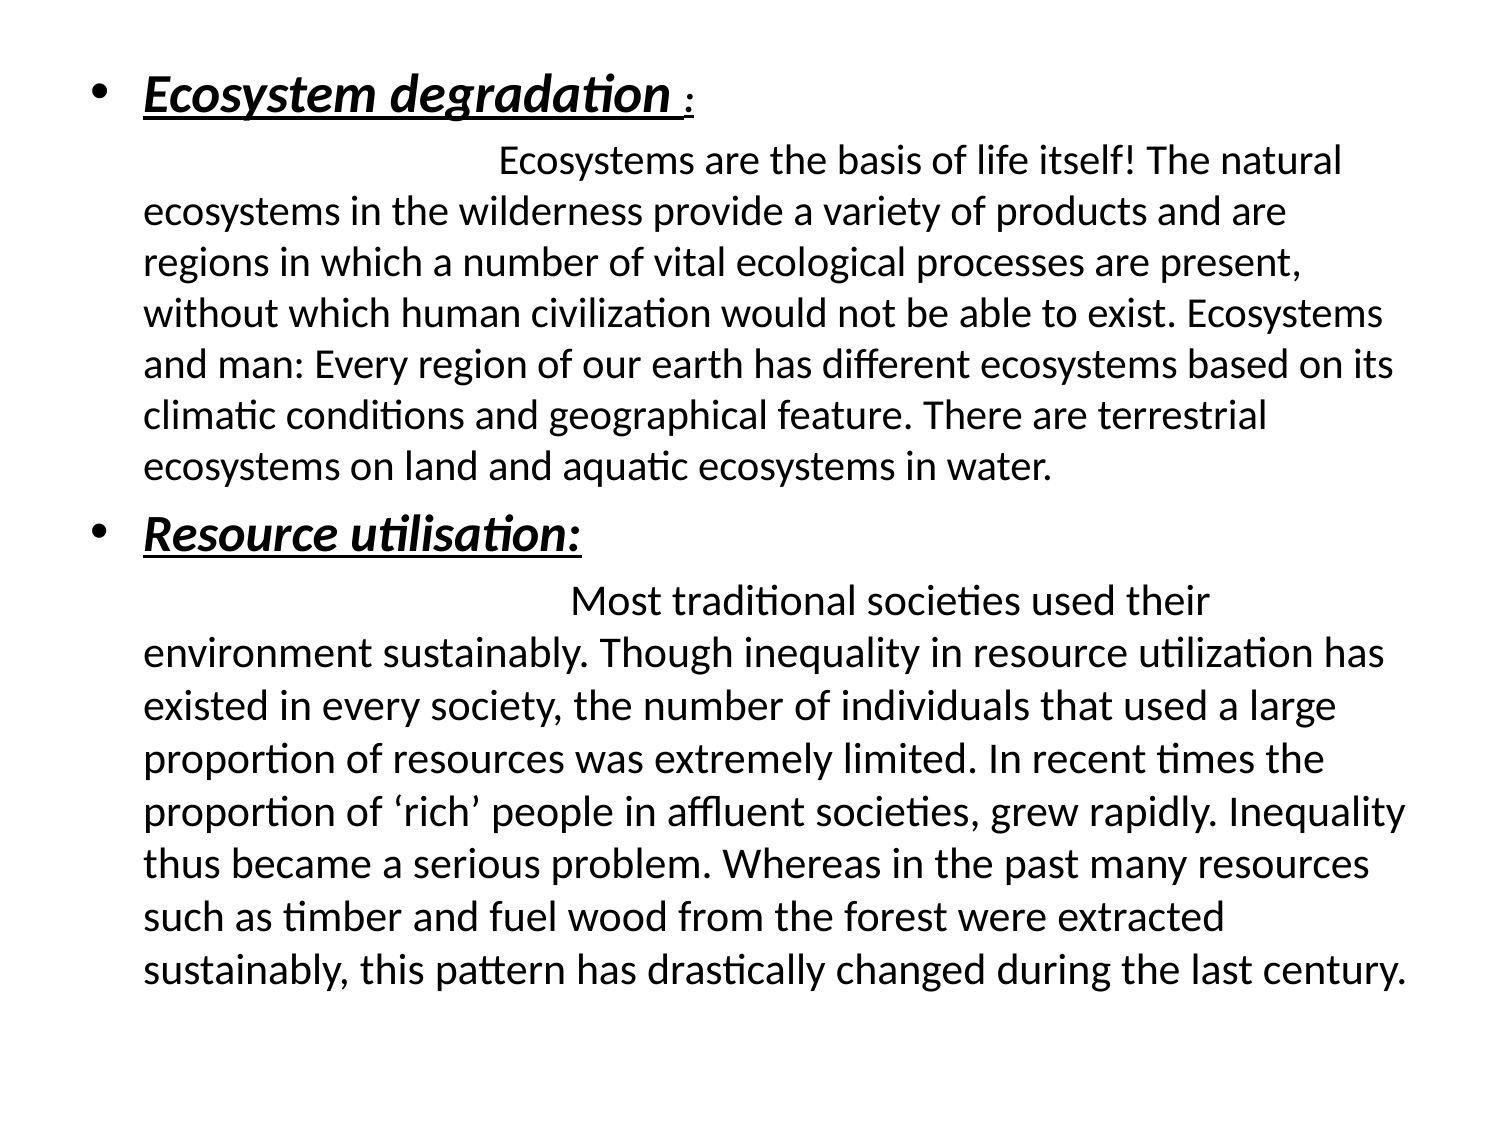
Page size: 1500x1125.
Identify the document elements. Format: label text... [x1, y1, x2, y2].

list Ecosystem degradation : Ecosystems are the basis of life itself! The natural ecosystems in the wilderness provide a variety of products and are regions in which a number of vital ecological processes are present, without which human civilization would not be able to exist. Ecosystems and man: Every region of our earth has different ecosystems based on its climatic conditions and geographical feature. There are terrestrial ecosystems on land and aquatic ecosystems in water. Resource utilisation: Most traditional societies used their environment sustainably. Though inequality in resource utilization has existed in every society, the number of individuals that used a large proportion of resources was extremely limited. In recent times the proportion of ‘rich’ people in affluent societies, grew rapidly. Inequality thus became a serious problem. Whereas in the past many resources such as timber and fuel wood from the forest were extracted sustainably, this pattern has drastically changed during the last century. [75, 50, 1425, 1005]
